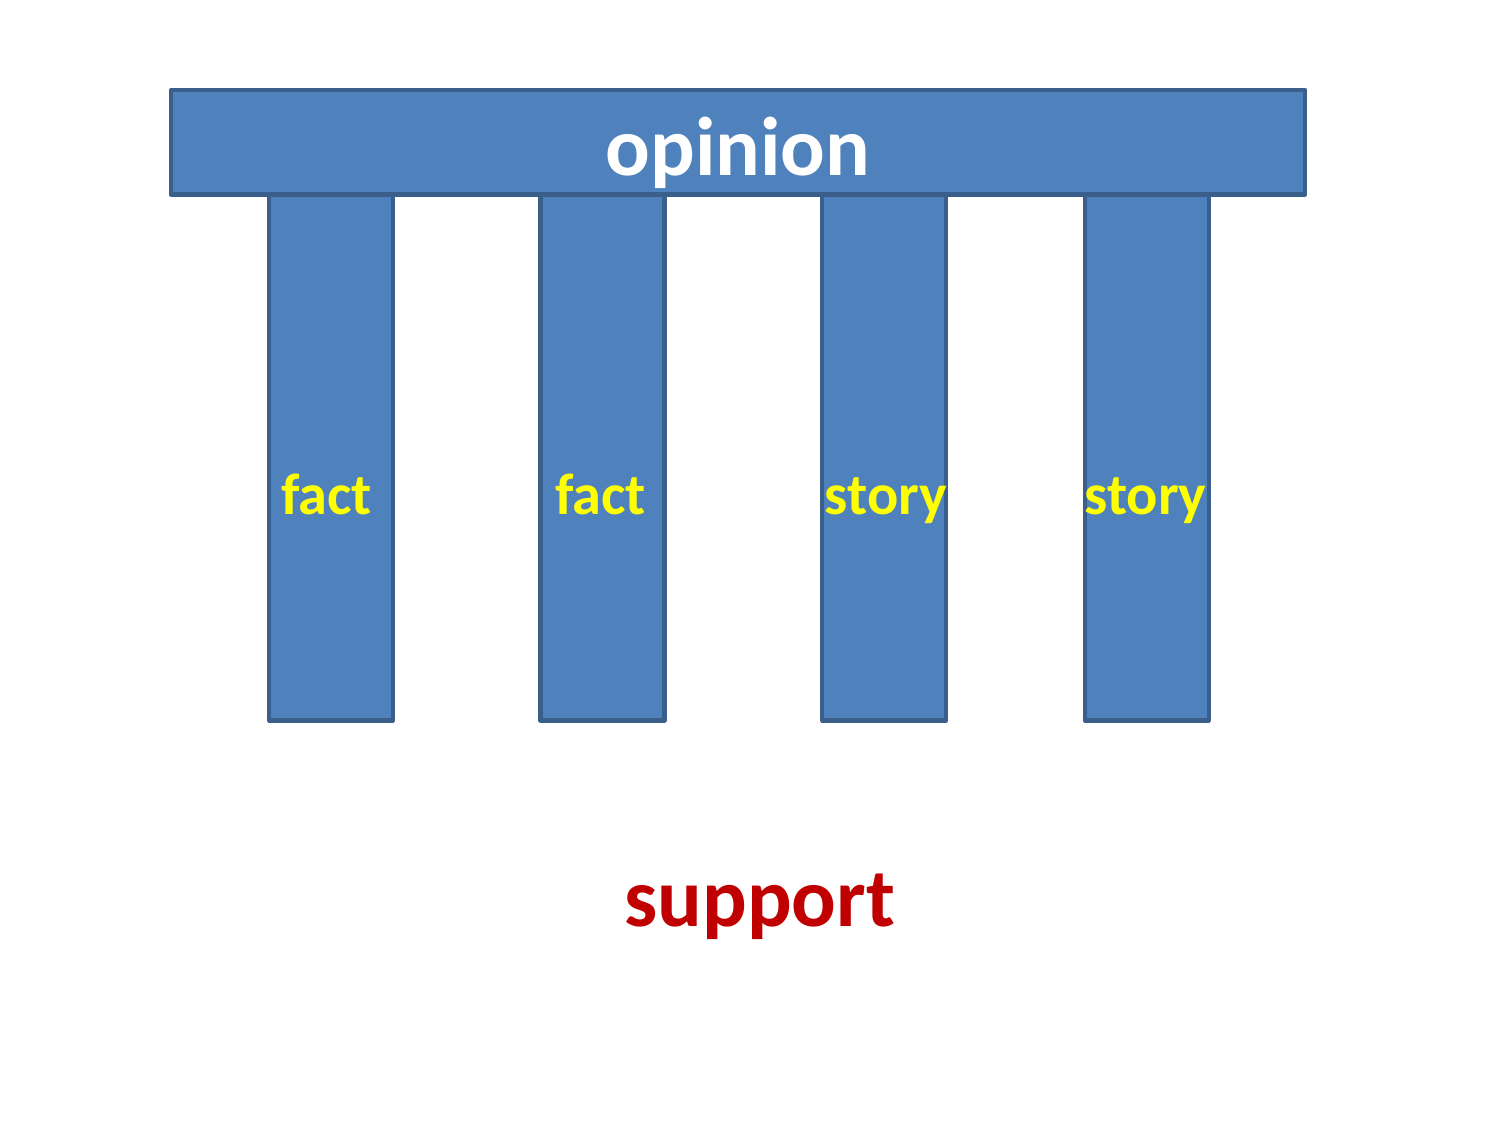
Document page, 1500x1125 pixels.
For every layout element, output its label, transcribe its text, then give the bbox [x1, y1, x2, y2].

text_box [1083, 192, 1211, 448]
text_box fact [266, 448, 388, 534]
text_box [820, 192, 948, 448]
text_box opinion [169, 88, 1307, 197]
text_box story [1069, 448, 1222, 534]
text_box [820, 534, 948, 723]
text_box support [610, 836, 911, 951]
text_box [1083, 534, 1211, 723]
text_box story [809, 448, 962, 534]
text_box fact [540, 448, 661, 534]
text_box [538, 192, 667, 723]
text_box [267, 192, 395, 723]
